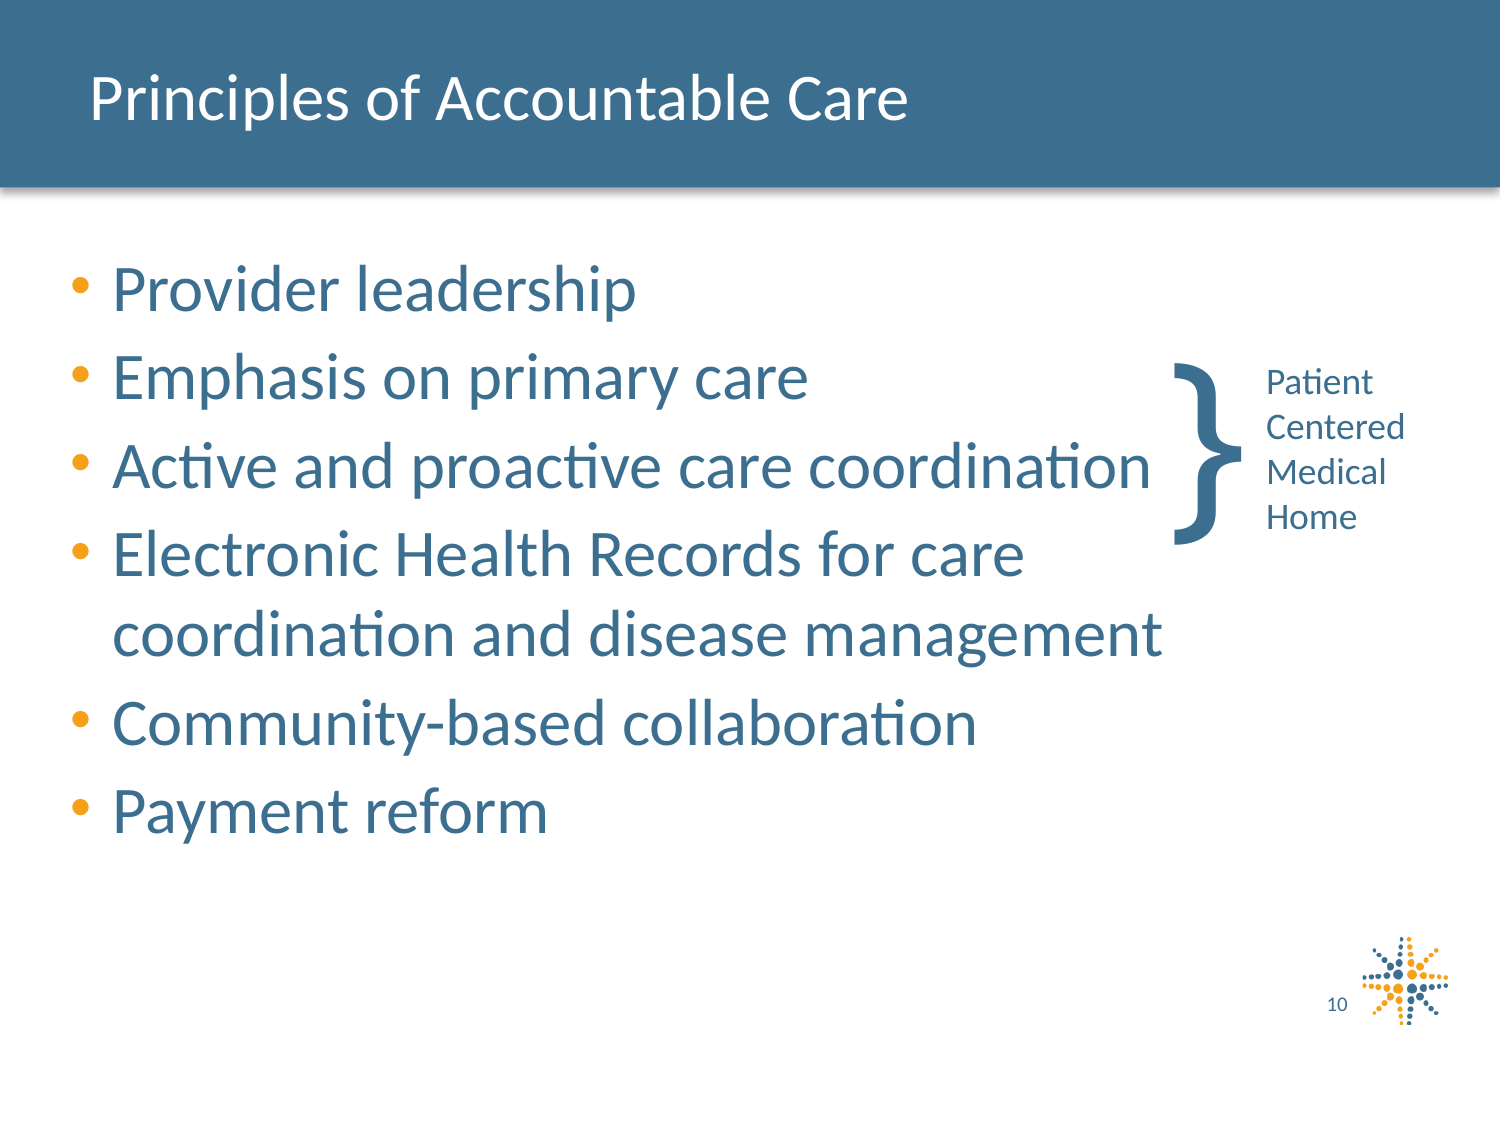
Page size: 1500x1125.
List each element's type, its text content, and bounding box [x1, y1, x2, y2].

list Provider leadership Emphasis on primary care Active and proactive care coordination Electronic Health Records for care coordination and disease management Community-based collaboration Payment reform [37, 237, 1238, 1025]
text_box { [1037, 347, 1263, 613]
text_box Patient Centered Medical Home [1251, 349, 1475, 545]
title Principles of Accountable Care [75, 0, 1425, 188]
slide_number 10 [1302, 963, 1363, 1024]
